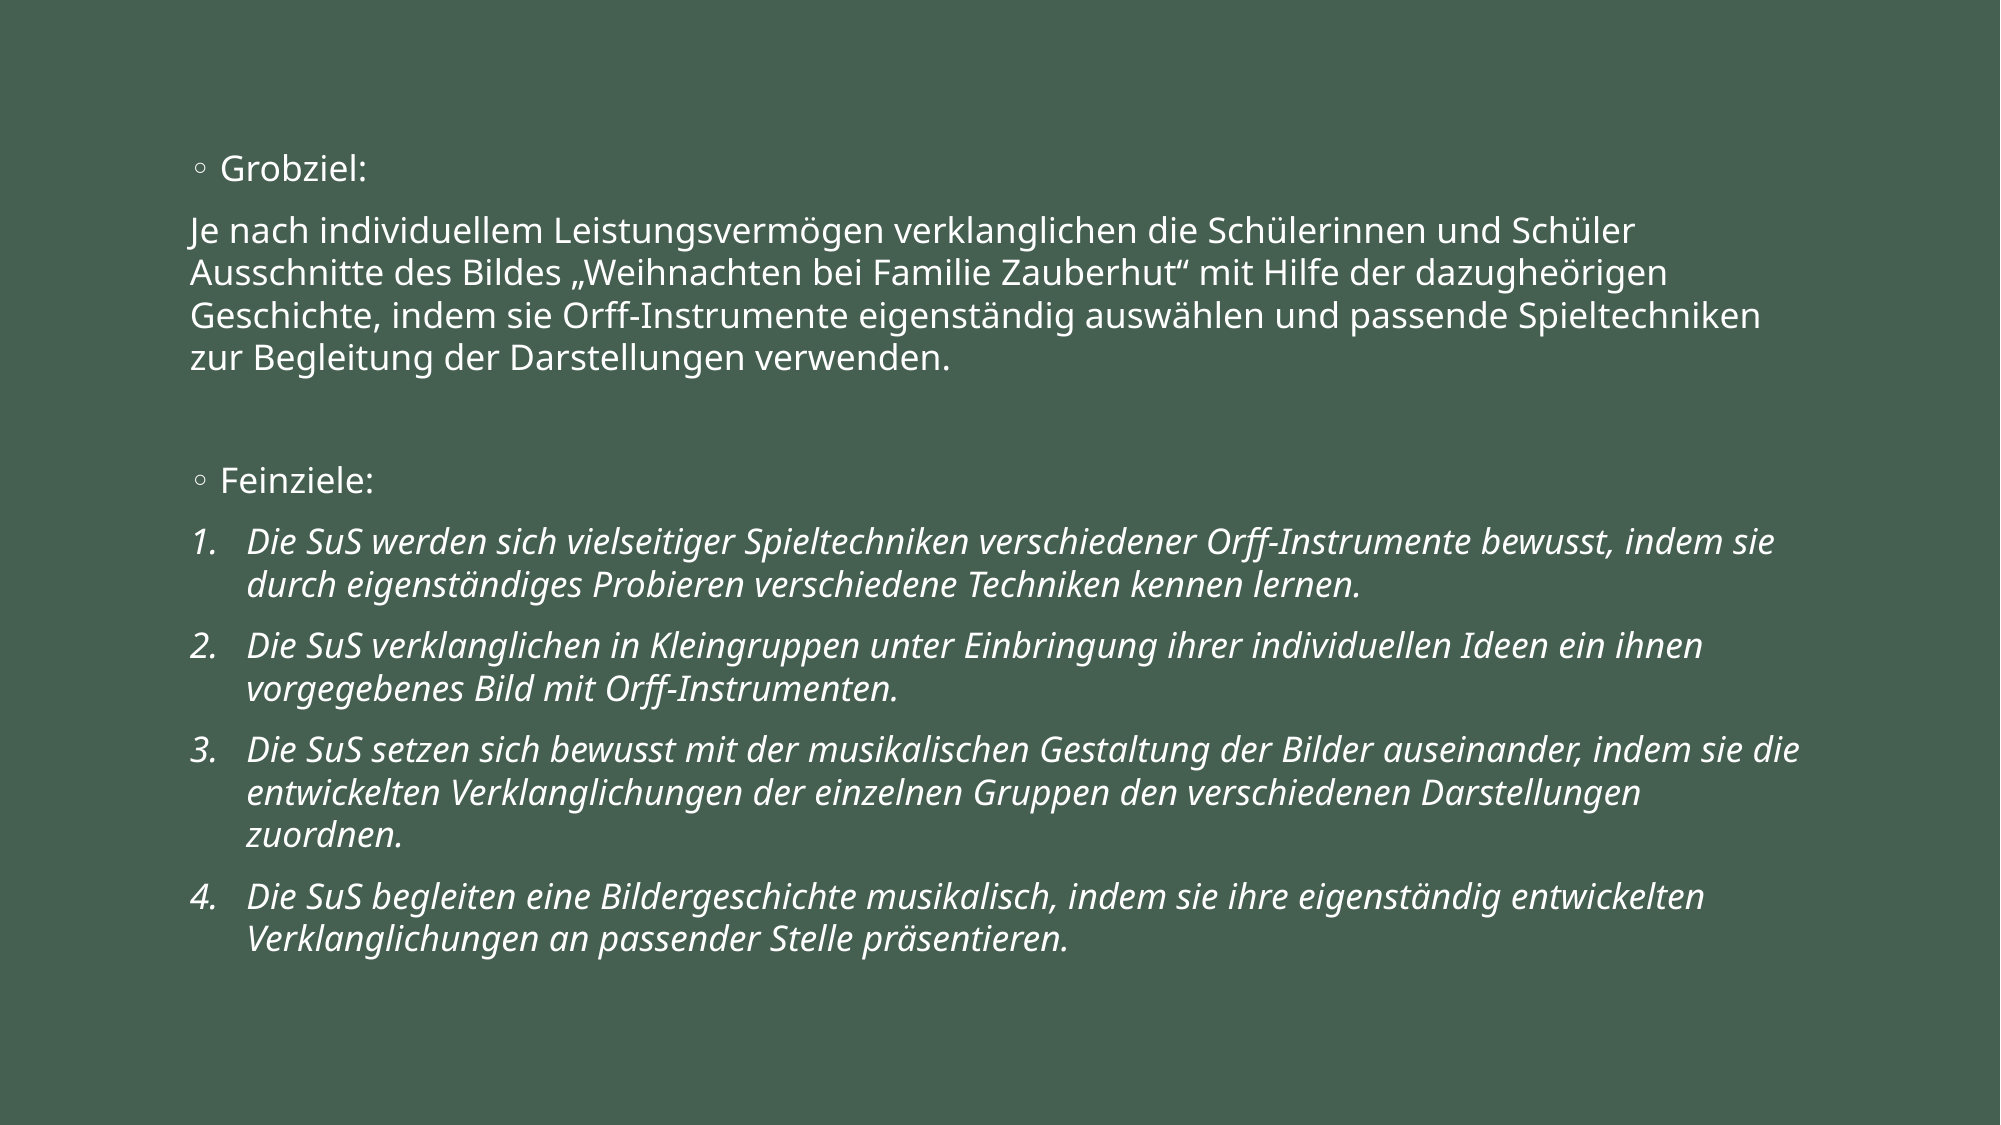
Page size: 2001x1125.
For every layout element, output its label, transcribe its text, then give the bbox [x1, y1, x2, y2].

list Grobziel: Je nach individuellem Leistungsvermögen verklanglichen die Schülerinnen und Schüler Ausschnitte des Bildes „Weihnachten bei Familie Zauberhut“ mit Hilfe der dazugheörigen Geschichte, indem sie Orff-Instrumente eigenständig auswählen und passende Spieltechniken zur Begleitung der Darstellungen verwenden. Feinziele: Die SuS werden sich vielseitiger Spieltechniken verschiedener Orff-Instrumente bewusst, indem sie durch eigenständiges Probieren verschiedene Techniken kennen lernen. Die SuS verklanglichen in Kleingruppen unter Einbringung ihrer individuellen Ideen ein ihnen vorgegebenes Bild mit Orff-Instrumenten. Die SuS setzen sich bewusst mit der musikalischen Gestaltung der Bilder auseinander, indem sie die entwickelten Verklanglichungen der einzelnen Gruppen den verschiedenen Darstellungen zuordnen. Die SuS begleiten eine Bildergeschichte musikalisch, indem sie ihre eigenständig entwickelten Verklanglichungen an passender Stelle präsentieren. [174, 138, 1825, 1029]
